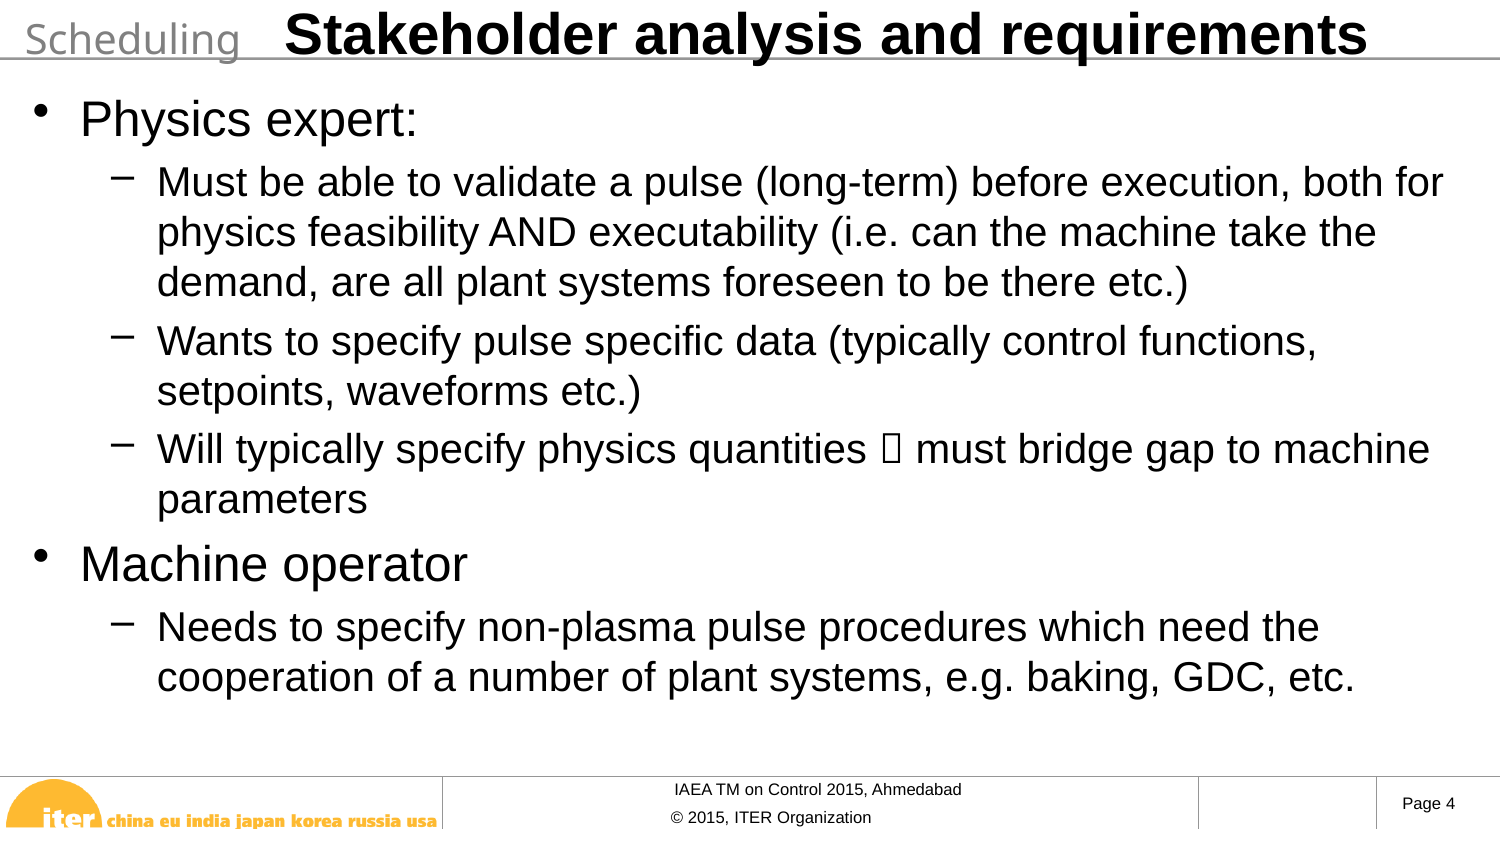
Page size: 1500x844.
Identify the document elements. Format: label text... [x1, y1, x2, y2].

picture [106, 812, 438, 829]
title Stakeholder analysis and requirements [171, 0, 1484, 68]
text_box Scheduling [9, 5, 257, 71]
picture [5, 779, 104, 828]
list Physics expert: Must be able to validate a pulse (long-term) before execution, both for physics feasibility AND executability (i.e. can the machine take the demand, are all plant systems foreseen to be there etc.) Wants to specify pulse specific data (typically control functions, setpoints, waveforms etc.) Will typically specify physics quantities  must bridge gap to machine parameters Machine operator Needs to specify non-plasma pulse procedures which need the cooperation of a number of plant systems, e.g. baking, GDC, etc. [17, 79, 1483, 596]
